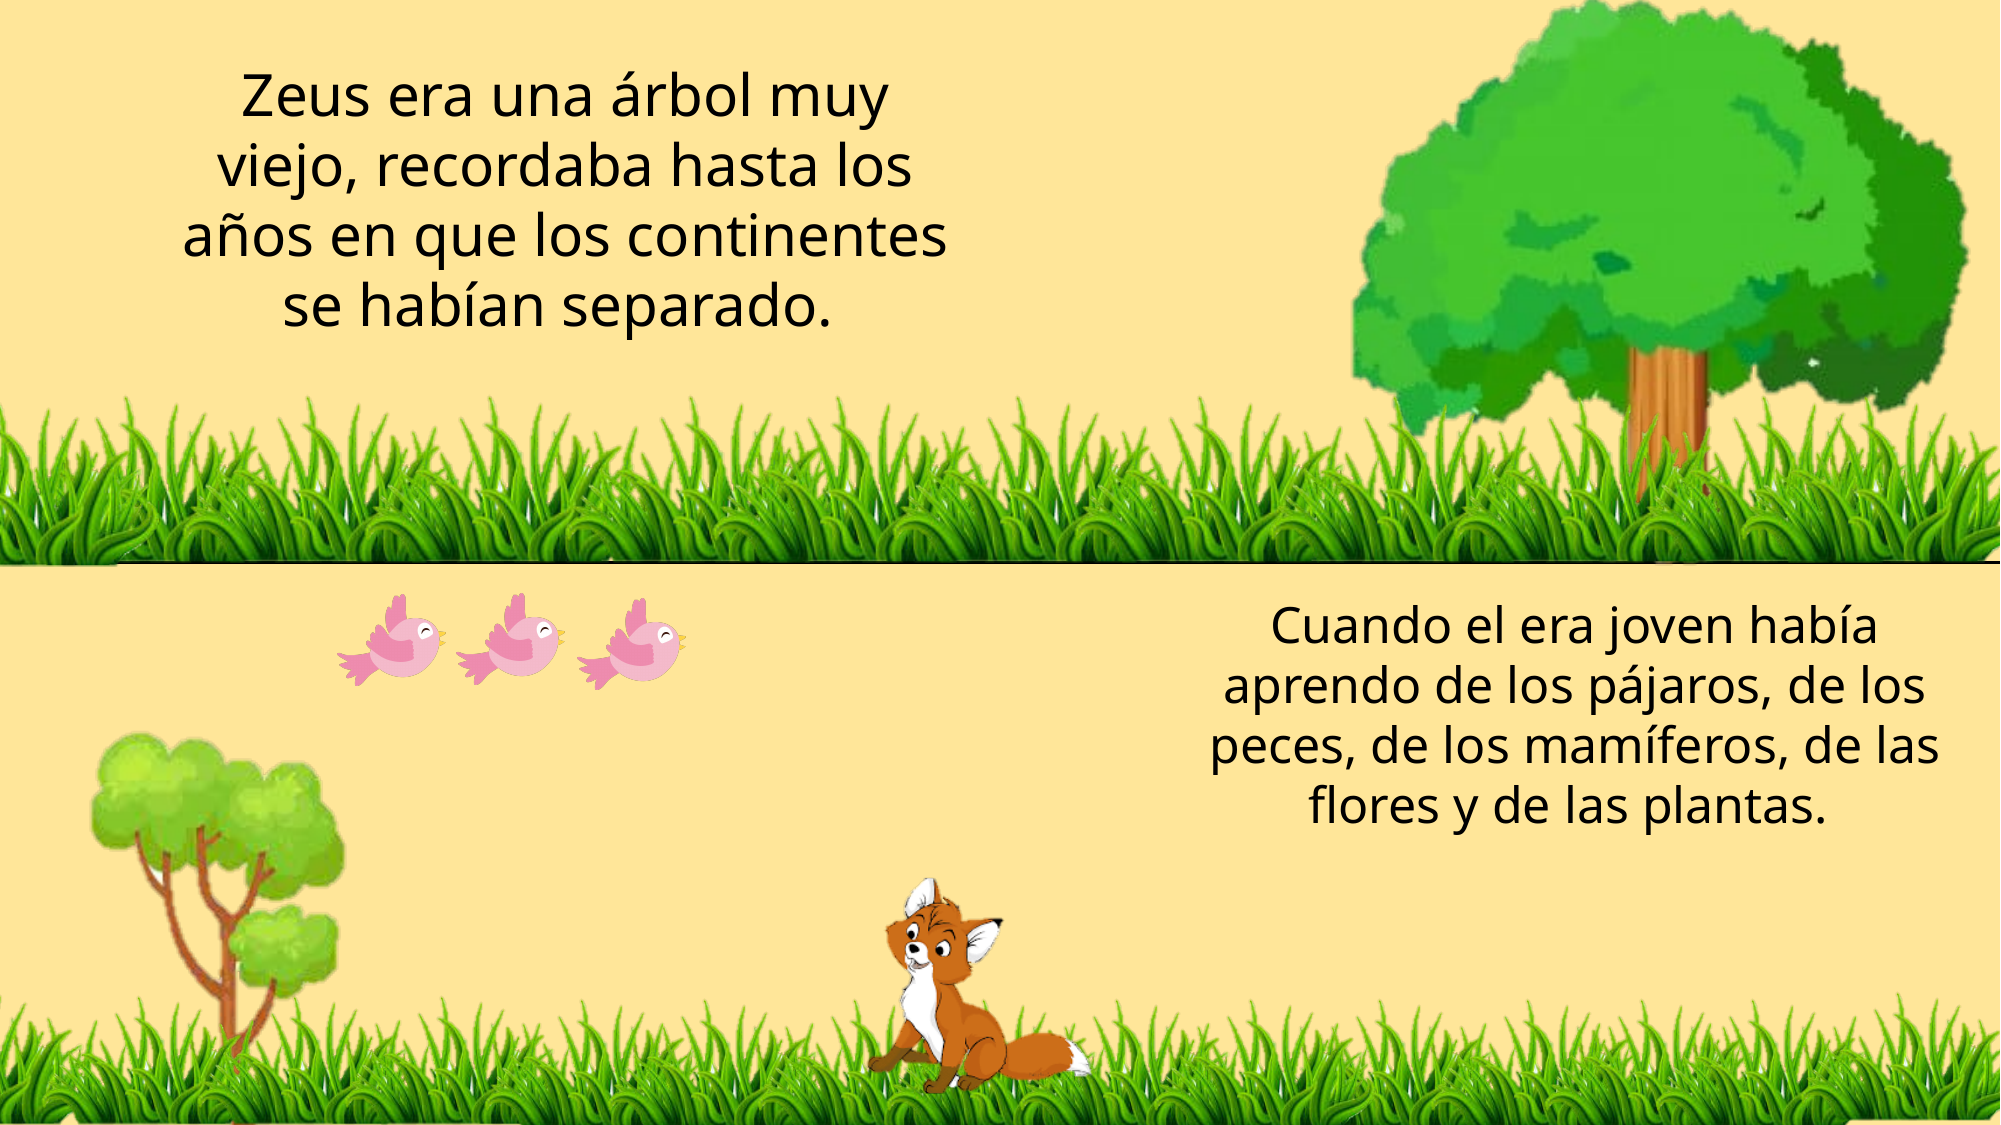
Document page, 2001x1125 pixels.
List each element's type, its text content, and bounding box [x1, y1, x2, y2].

picture [0, 594, 2000, 1125]
picture [577, 598, 688, 690]
picture [0, 0, 2000, 676]
text_box Cuando el era joven había aprendo de los pájaros, de los peces, de los mamíferos, de las flores y de las plantas. [1160, 585, 1990, 841]
text_box Zeus era una árbol muy viejo, recordaba hasta los años en que los continentes se habían separado. [151, 50, 980, 346]
picture [455, 593, 566, 685]
